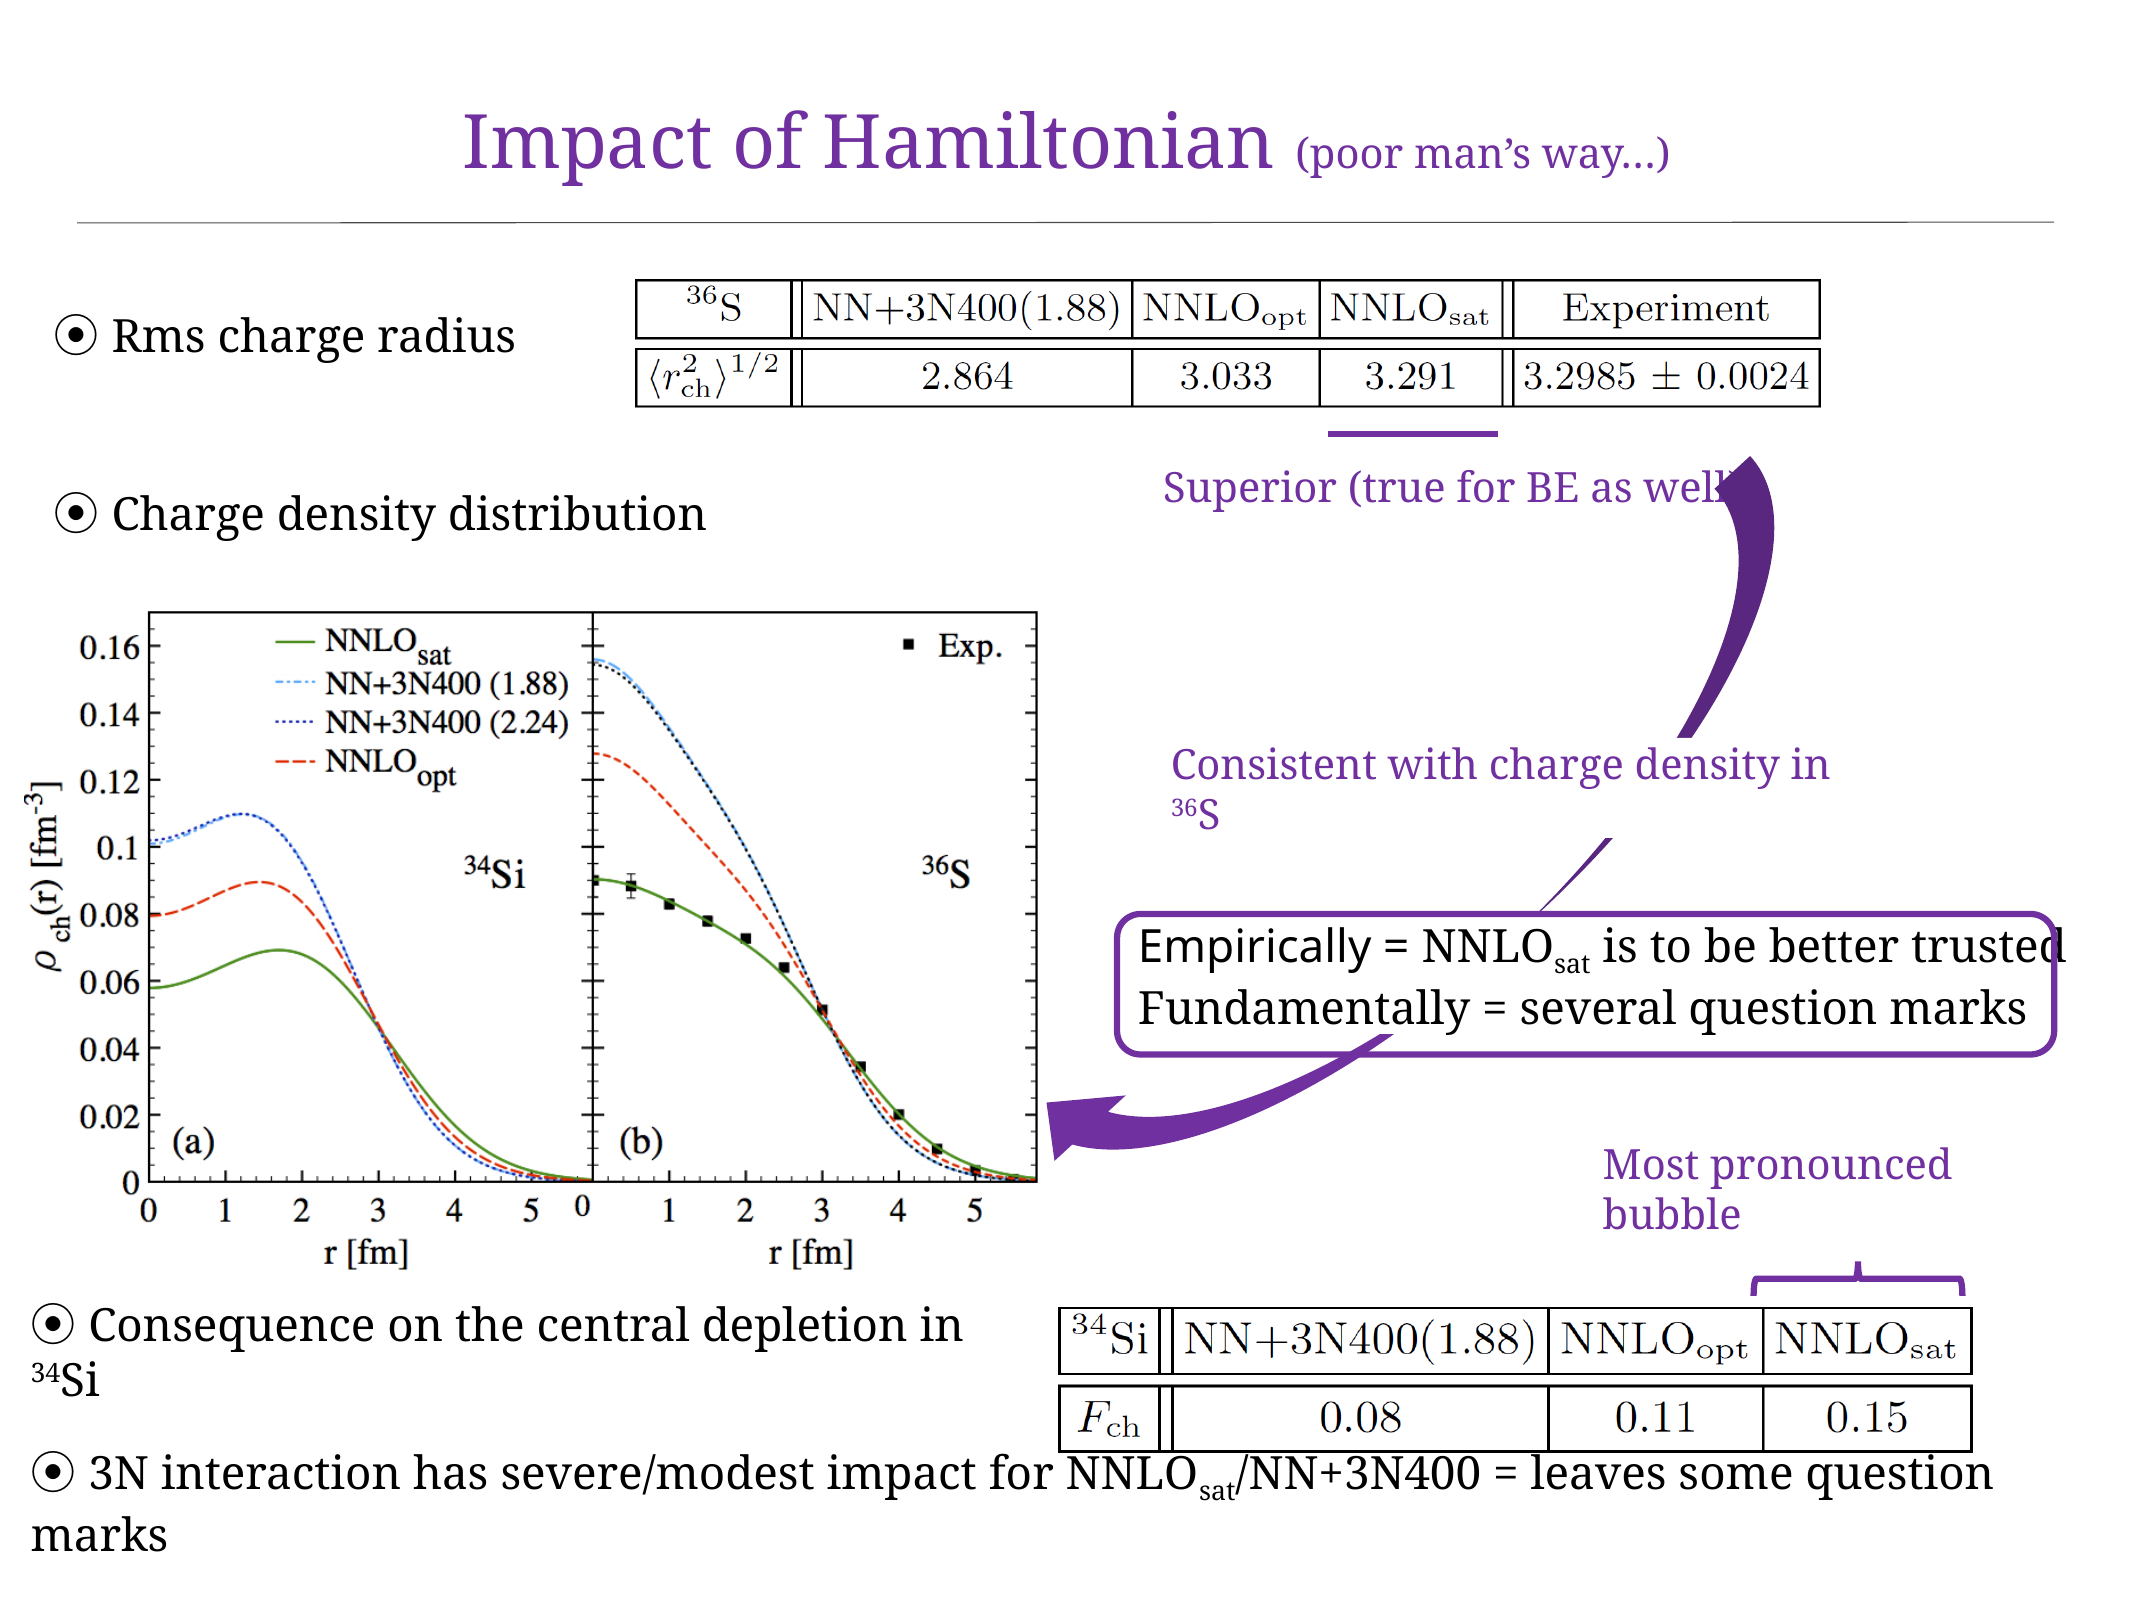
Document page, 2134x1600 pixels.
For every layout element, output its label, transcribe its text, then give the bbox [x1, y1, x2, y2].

text_box Most pronounced bubble [1602, 1138, 2088, 1239]
picture [625, 269, 1829, 415]
text_box [1753, 1261, 1963, 1296]
text_box Superior (true for BE as well) [1163, 460, 1744, 511]
picture [23, 601, 1049, 1273]
text_box ⦿ Charge density distribution [53, 484, 710, 540]
text_box ⦿ 3N interaction has severe/modest impact for NNLOsat/NN+3N400 = leaves some question marks [30, 1443, 2134, 1562]
text_box ⦿ Consequence on the central depletion in 34Si [30, 1295, 1001, 1406]
text_box [1049, 1055, 1364, 1161]
text_box Consistent with charge density in 36S [1170, 737, 1885, 838]
text_box Empirically = NNLOsat is to be better trusted Fundamentally = several question marks [2043, 916, 2108, 1034]
text_box Impact of Hamiltonian (poor man’s way…) [72, 39, 2061, 184]
picture [1045, 1297, 1983, 1466]
text_box ⦿ Rms charge radius [53, 306, 536, 362]
text_box [1117, 913, 2055, 1055]
